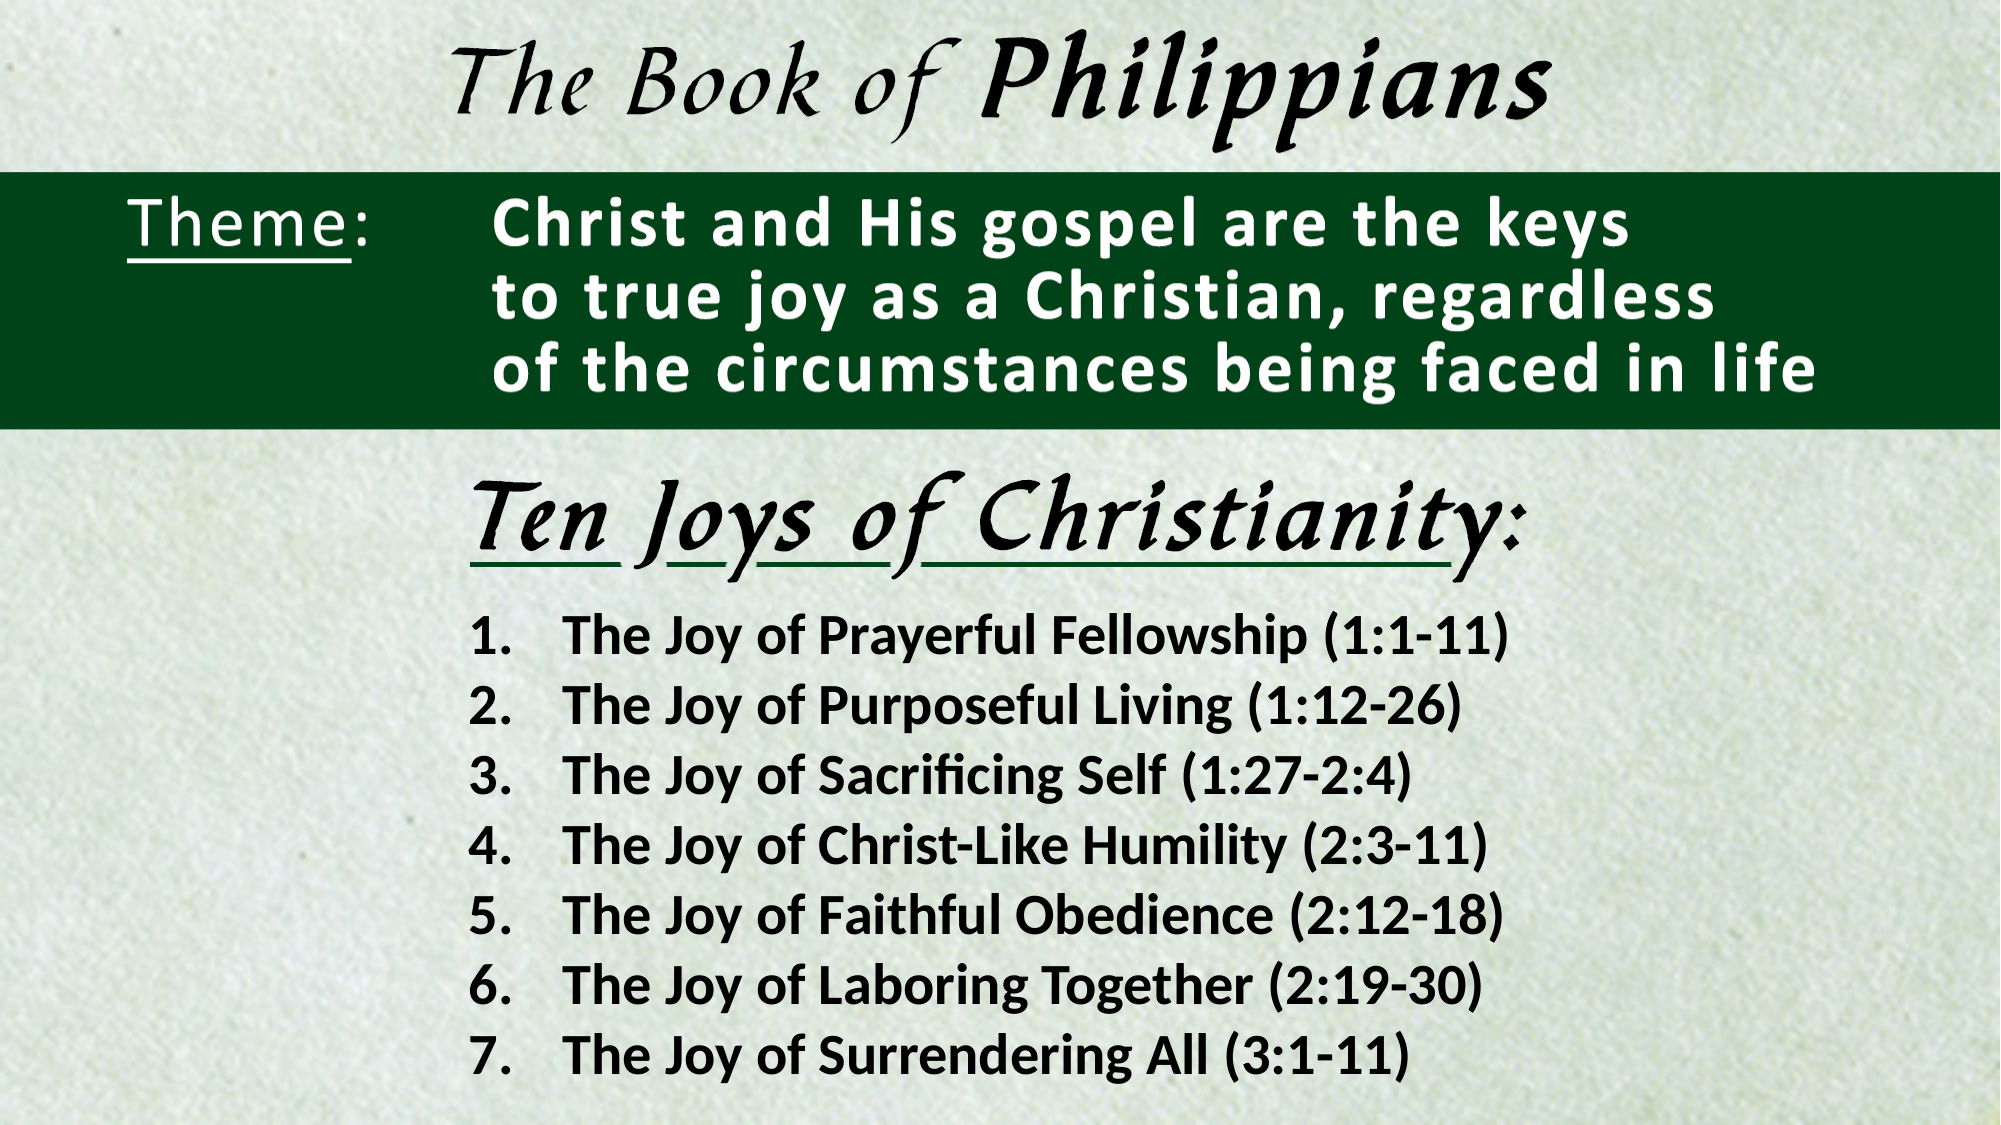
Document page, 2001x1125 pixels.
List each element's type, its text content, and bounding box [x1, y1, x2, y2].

text_box The Joy of Prayerful Fellowship (1:1-11) The Joy of Purposeful Living (1:12-26) The Joy of Sacrificing Self (1:27-2:4) The Joy of Christ-Like Humility (2:3-11) The Joy of Faithful Obedience (2:12-18) The Joy of Laboring Together (2:19-30) The Joy of Surrendering All (3:1-11) [454, 607, 1922, 1094]
picture [0, 0, 2000, 1125]
